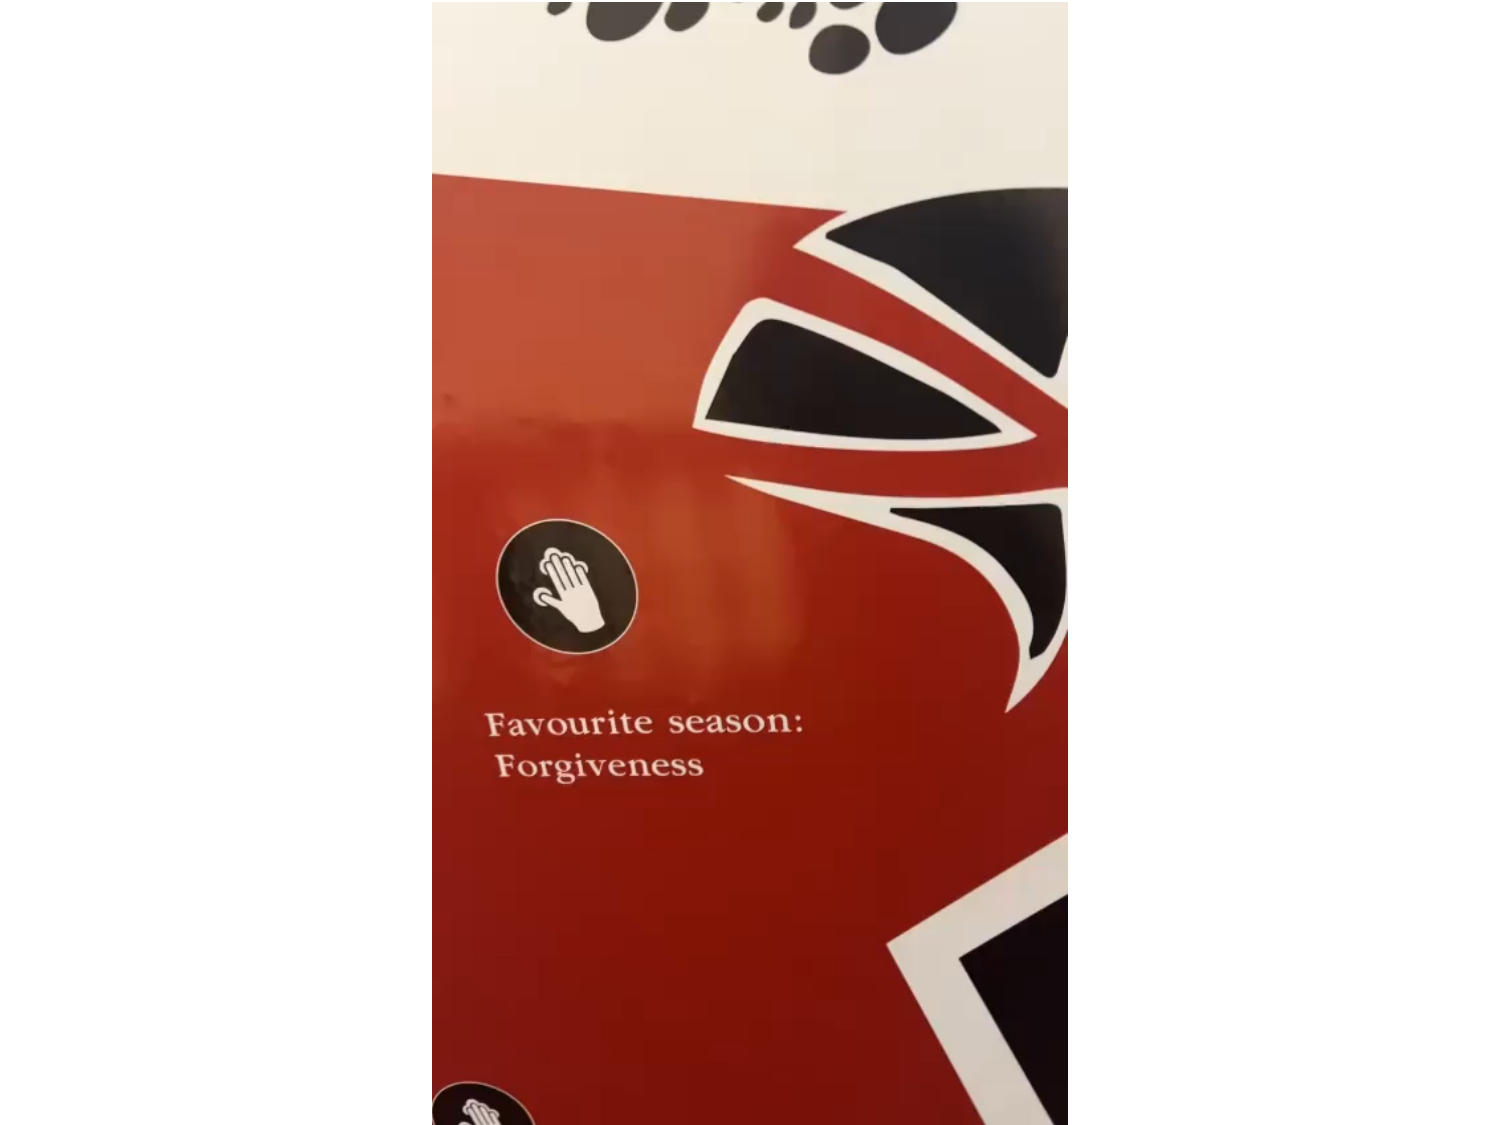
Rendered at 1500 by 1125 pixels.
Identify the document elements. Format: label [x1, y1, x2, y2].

text_box [431, 1, 1069, 1125]
